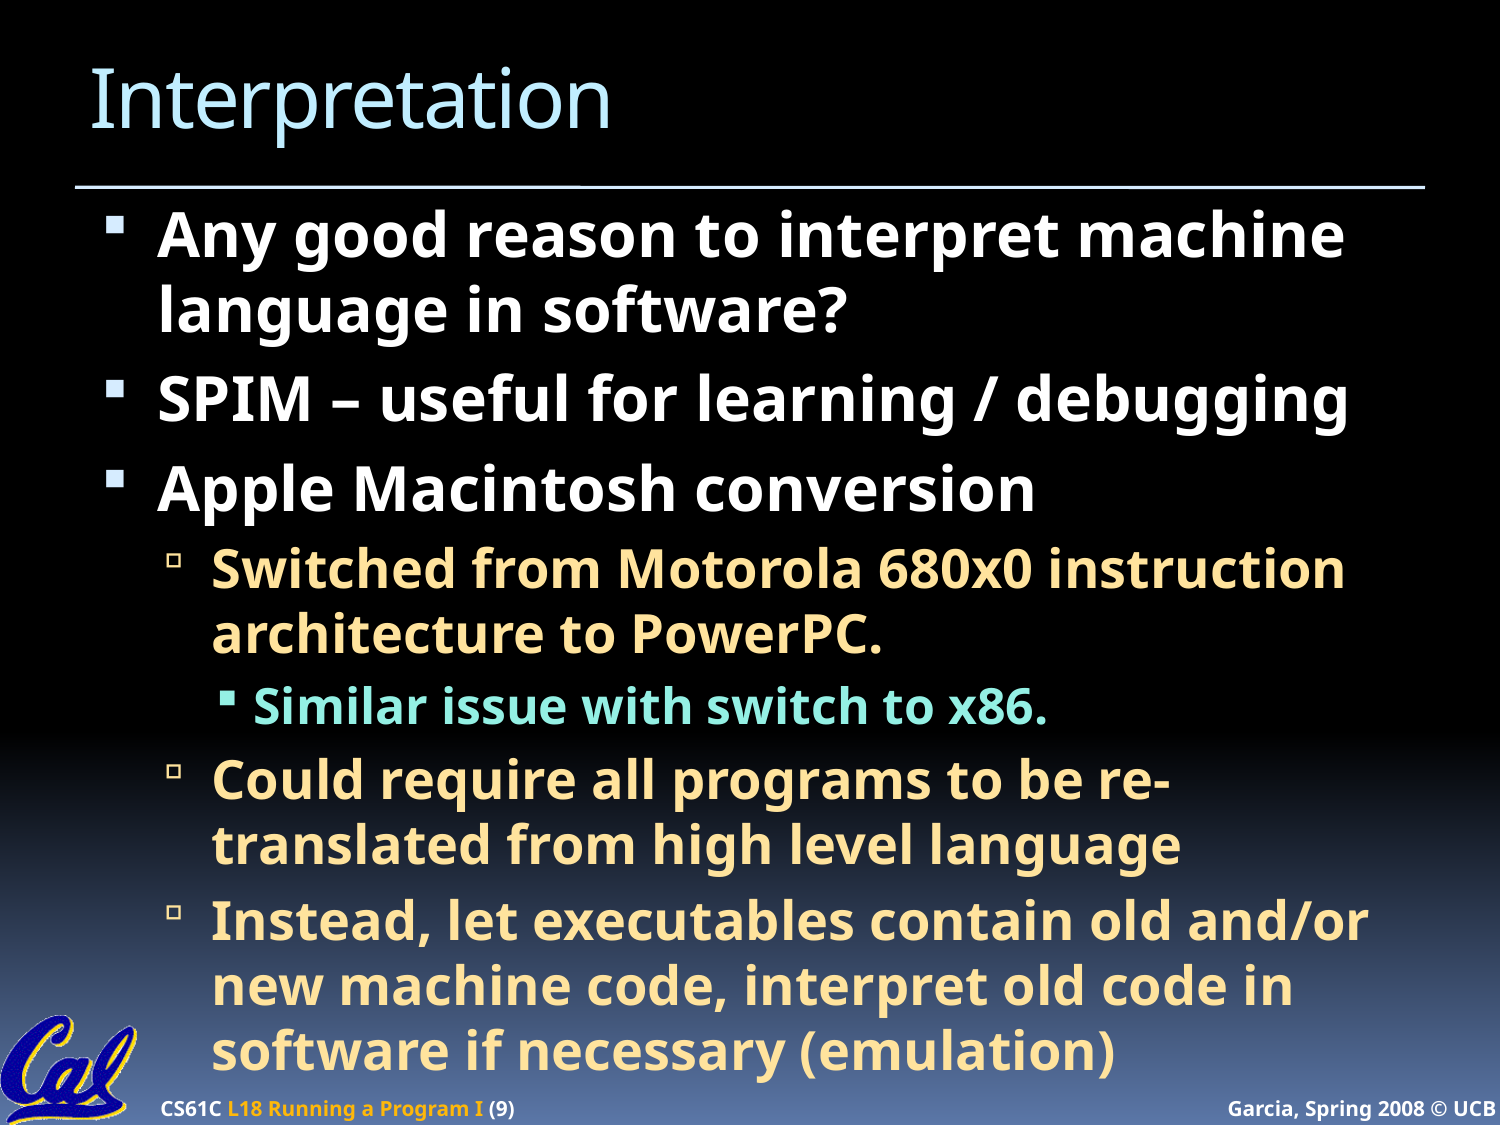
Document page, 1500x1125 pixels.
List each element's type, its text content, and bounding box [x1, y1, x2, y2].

list Any good reason to interpret machine language in software? SPIM – useful for learning / debugging Apple Macintosh conversion Switched from Motorola 680x0 instruction architecture to PowerPC. Similar issue with switch to x86. Could require all programs to be re-translated from high level language Instead, let executables contain old and/or new machine code, interpret old code in software if necessary (emulation) [74, 187, 1426, 1043]
picture [0, 1015, 140, 1125]
title Interpretation [75, 37, 1425, 187]
